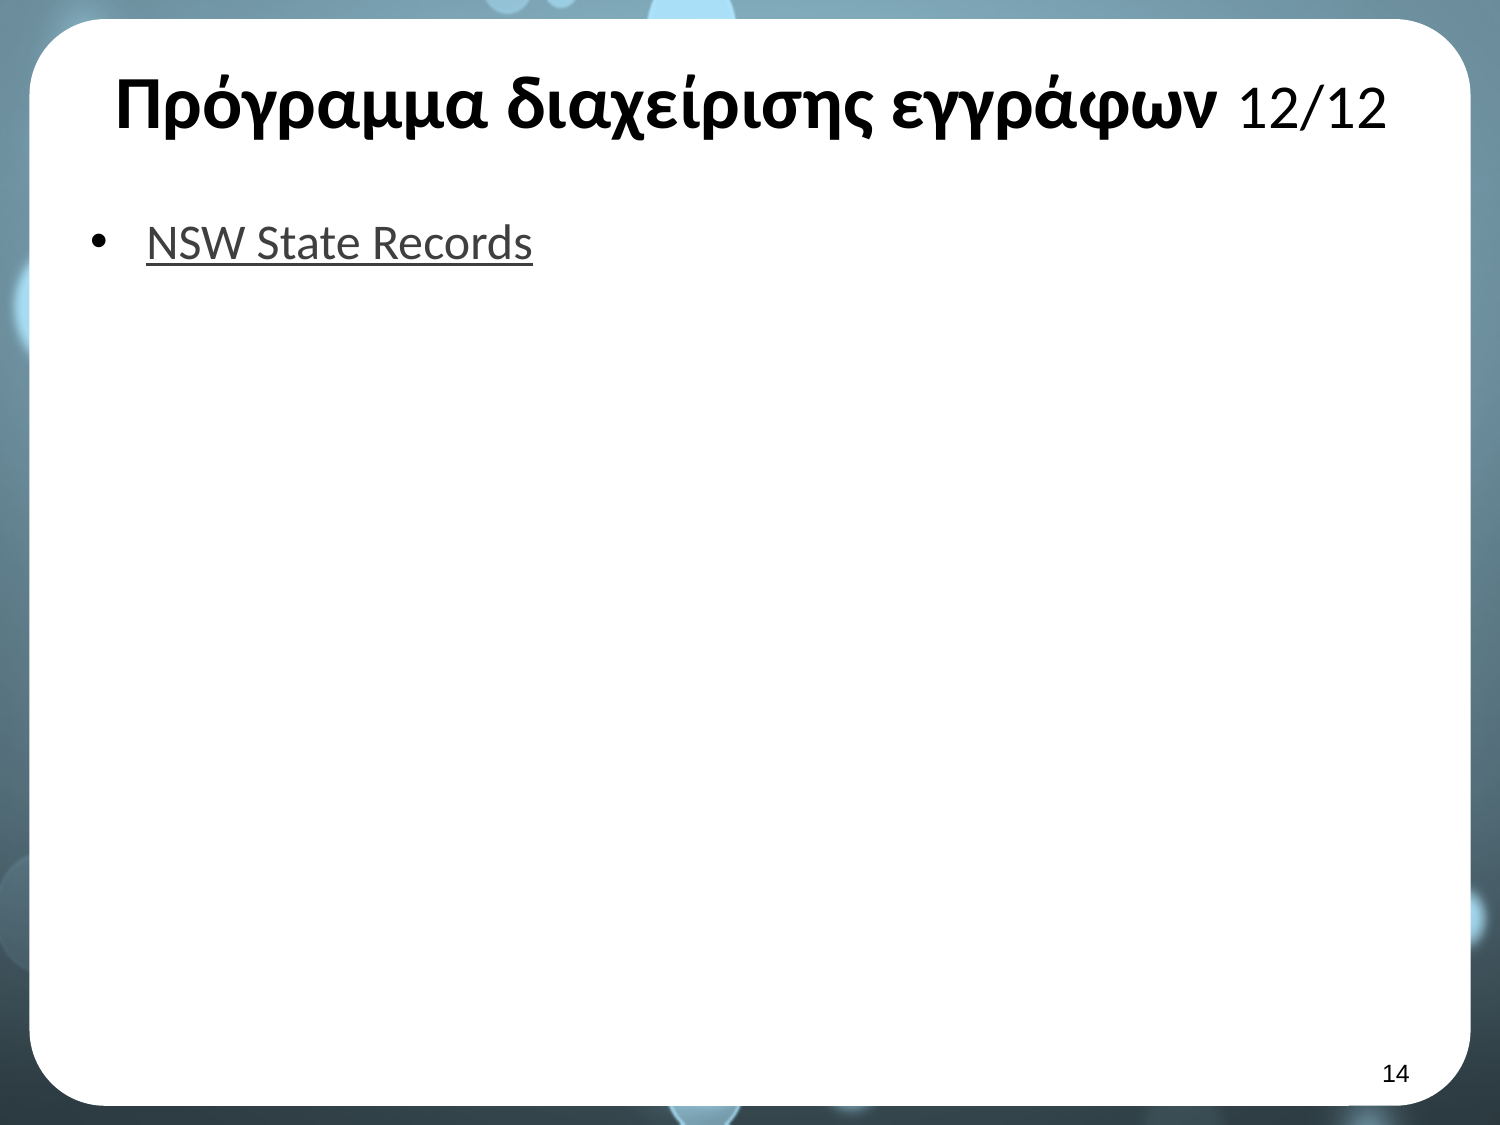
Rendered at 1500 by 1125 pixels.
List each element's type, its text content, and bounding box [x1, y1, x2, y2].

title Πρόγραμμα διαχείρισης εγγράφων 12/12 [76, 23, 1427, 173]
slide_number 13 [1074, 1042, 1425, 1103]
list NSW State Records [75, 196, 1425, 1047]
